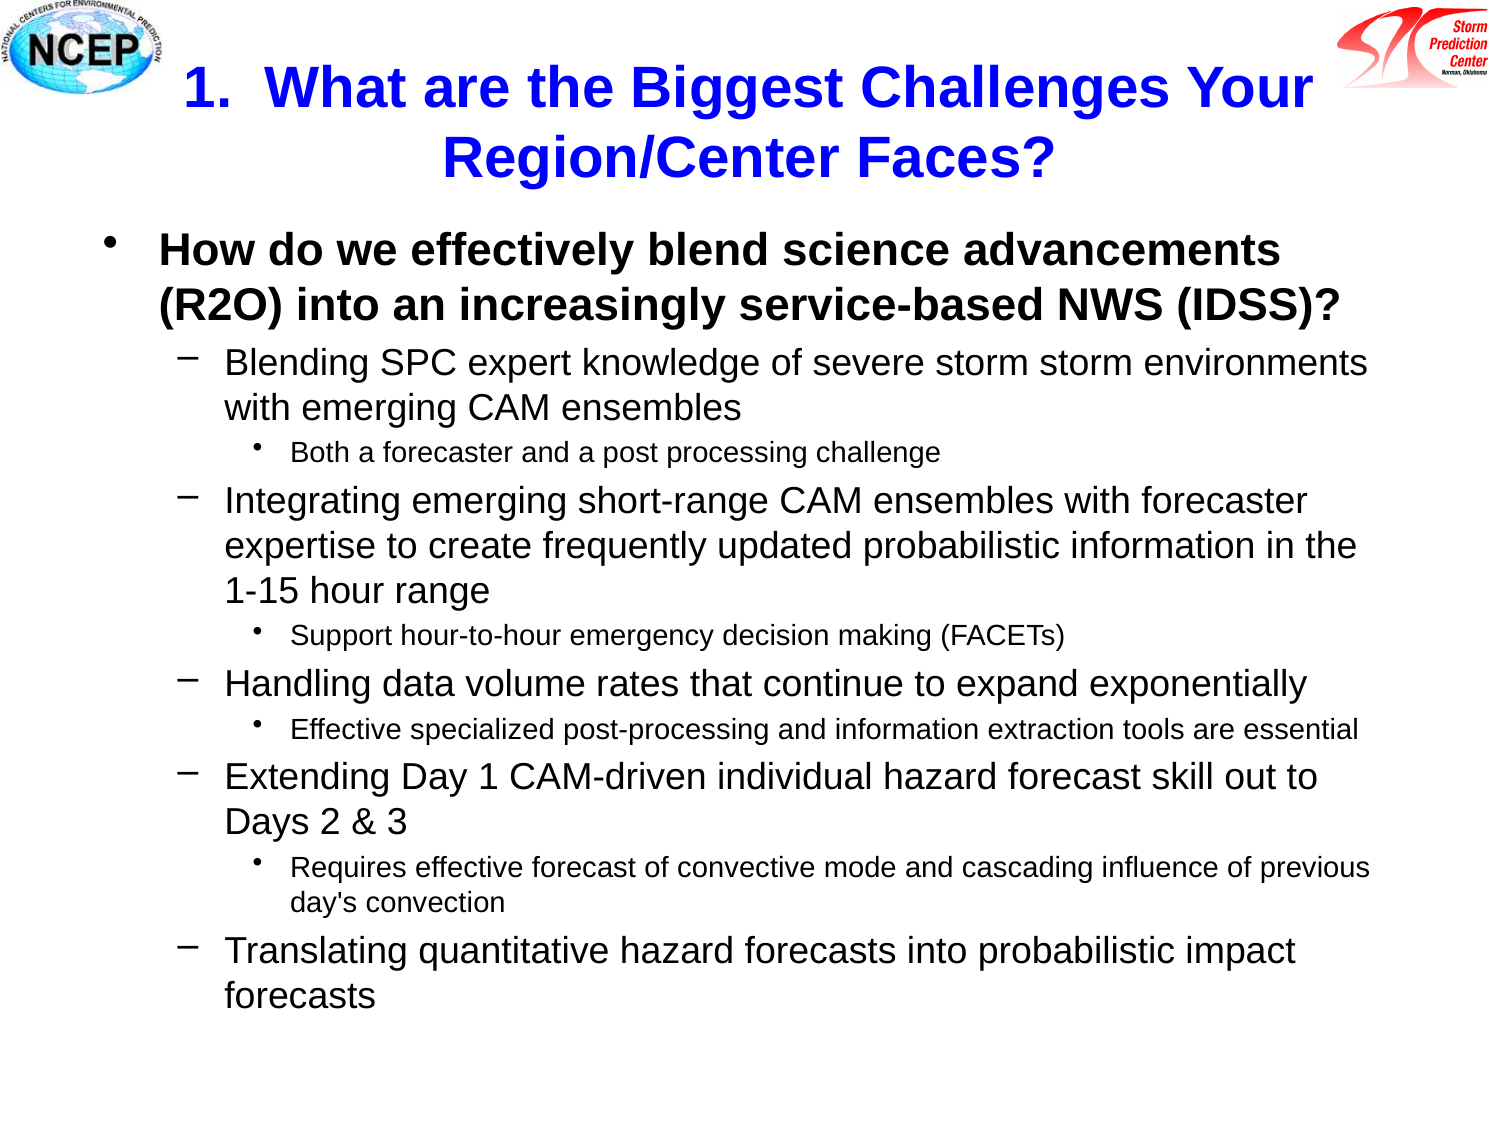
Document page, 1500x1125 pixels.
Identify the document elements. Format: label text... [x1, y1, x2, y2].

list How do we effectively blend science advancements (R2O) into an increasingly service-based NWS (IDSS)? Blending SPC expert knowledge of severe storm storm environments with emerging CAM ensembles Both a forecaster and a post processing challenge Integrating emerging short-range CAM ensembles with forecaster expertise to create frequently updated probabilistic information in the 1-15 hour range Support hour-to-hour emergency decision making (FACETs) Handling data volume rates that continue to expand exponentially Effective specialized post-processing and information extraction tools are essential Extending Day 1 CAM-driven individual hazard forecast skill out to Days 2 & 3 Requires effective forecast of convective mode and cascading influence of previous day's convection Translating quantitative hazard forecasts into probabilistic impact forecasts [87, 212, 1401, 976]
title 1. What are the Biggest Challenges Your Region/Center Faces? [112, 24, 1388, 212]
picture [0, 0, 163, 95]
picture [1336, 7, 1488, 88]
